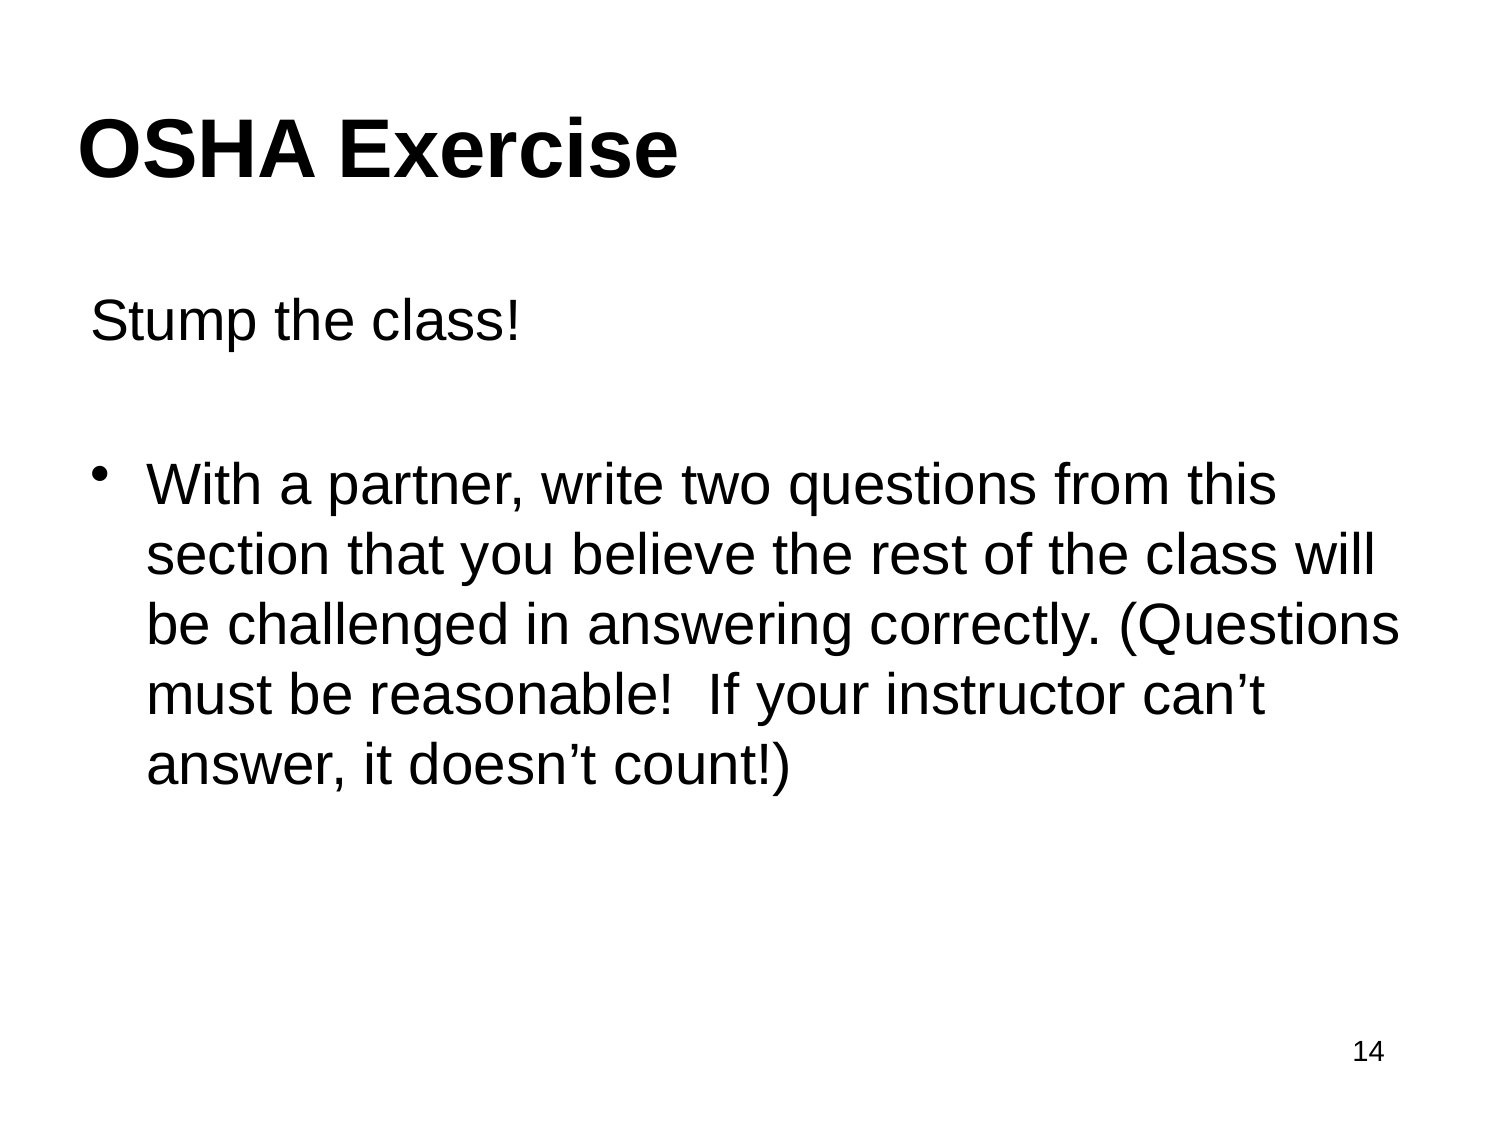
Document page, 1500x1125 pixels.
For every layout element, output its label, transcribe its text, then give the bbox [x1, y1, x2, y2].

list Stump the class! With a partner, write two questions from this section that you believe the rest of the class will be challenged in answering correctly. (Questions must be reasonable! If your instructor can’t answer, it doesn’t count!) [75, 275, 1425, 1005]
slide_number 14 [1074, 1024, 1401, 1103]
title OSHA Exercise [62, 99, 1413, 288]
